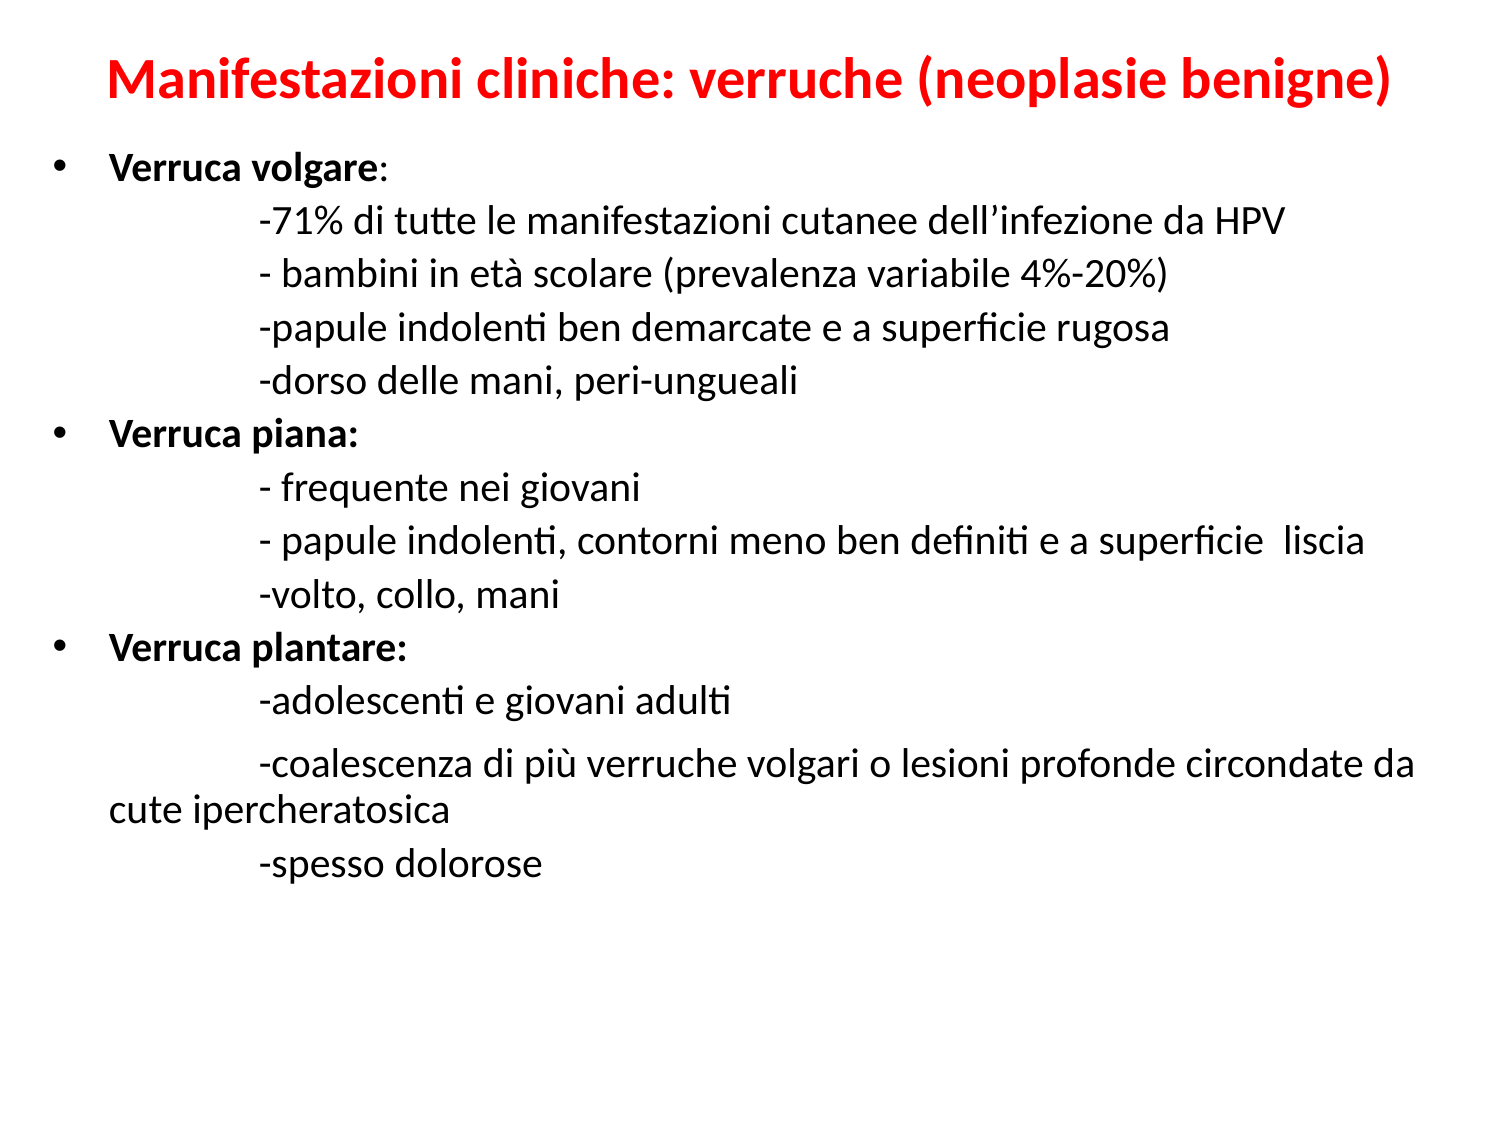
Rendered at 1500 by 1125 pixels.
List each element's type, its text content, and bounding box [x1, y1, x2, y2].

list Verruca volgare: -71% di tutte le manifestazioni cutanee dell’infezione da HPV - bambini in età scolare (prevalenza variabile 4%-20%) -papule indolenti ben demarcate e a superficie rugosa -dorso delle mani, peri-ungueali Verruca piana: - frequente nei giovani - papule indolenti, contorni meno ben definiti e a superficie liscia -volto, collo, mani Verruca plantare: -adolescenti e giovani adulti -coalescenza di più verruche volgari o lesioni profonde circondate da cute ipercheratosica -spesso dolorose [37, 137, 1463, 1100]
title Manifestazioni cliniche: verruche (neoplasie benigne) [37, 24, 1463, 125]
